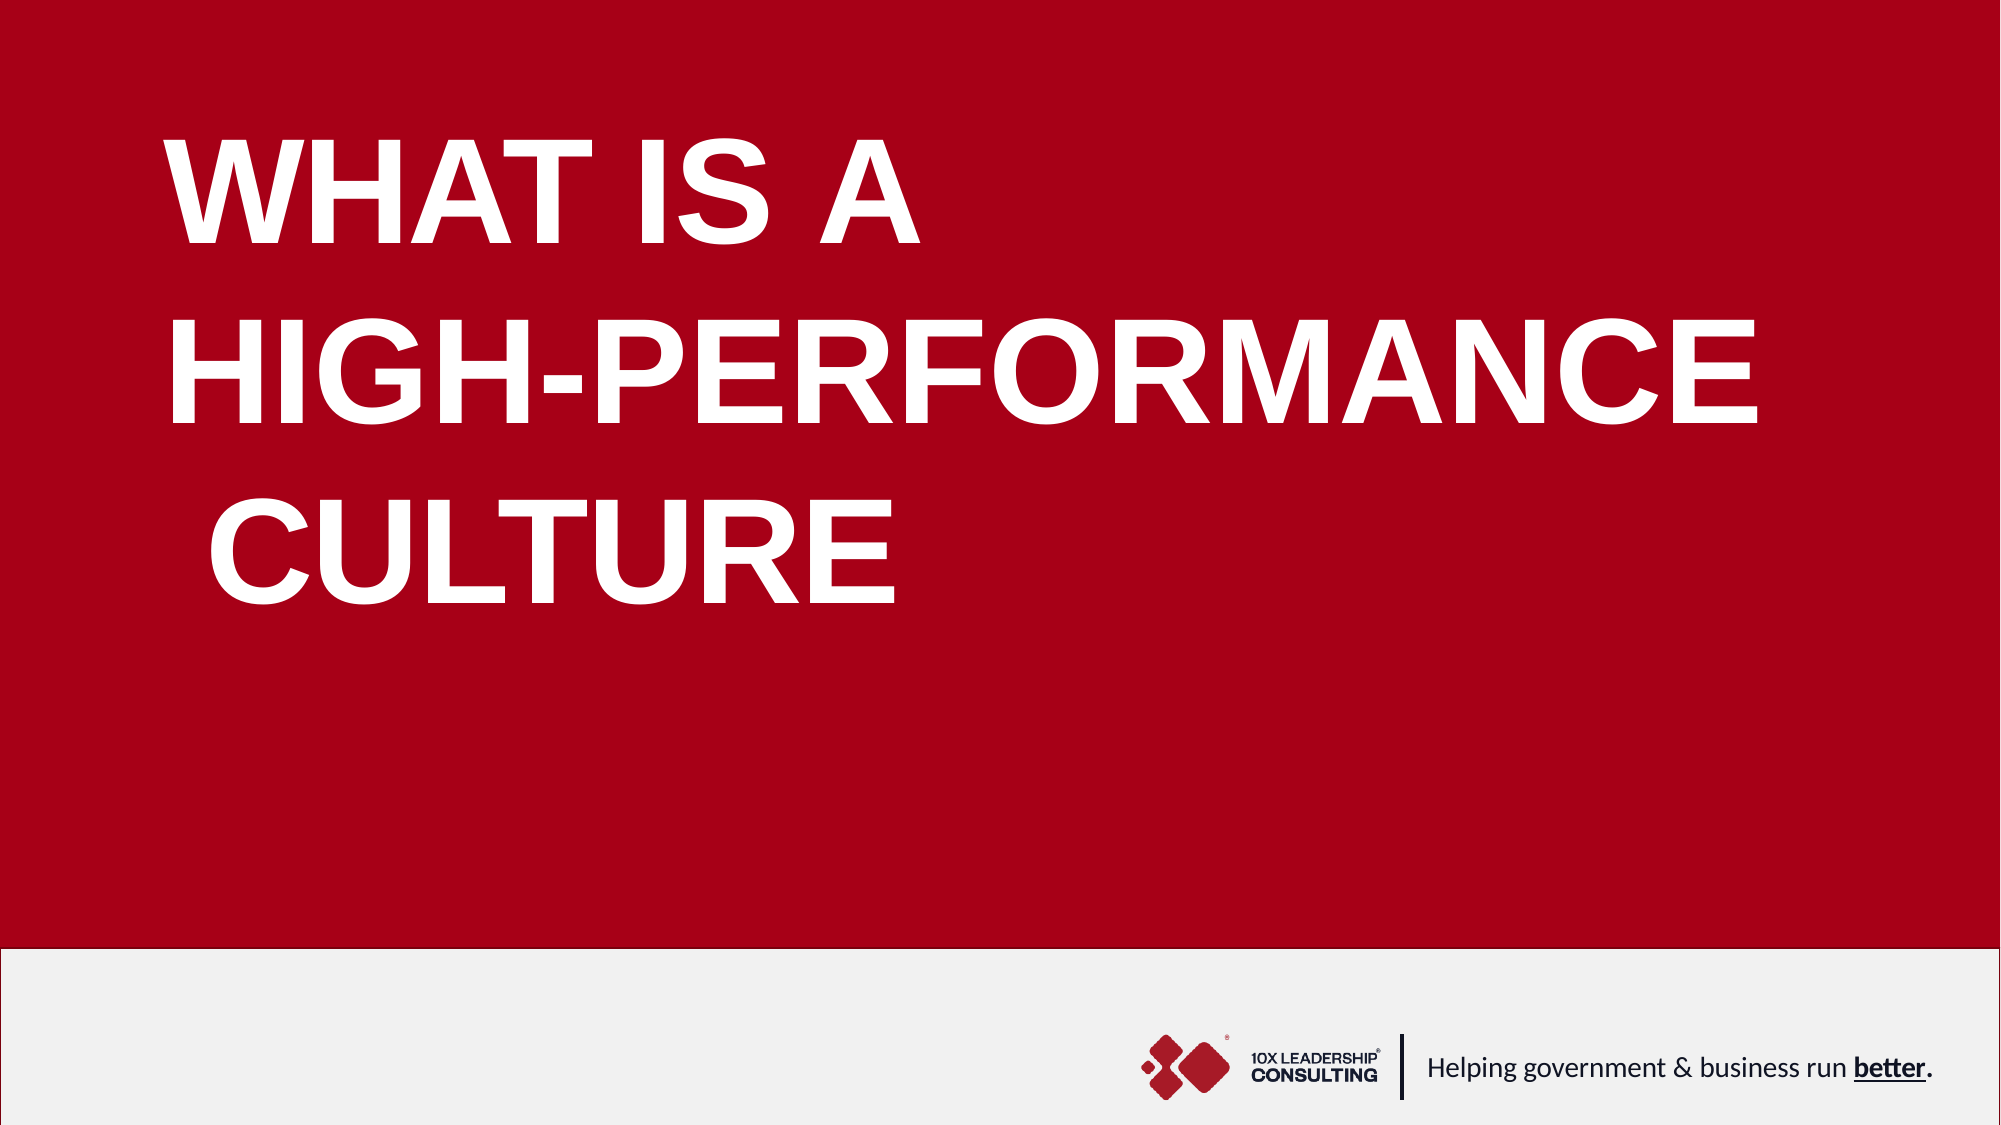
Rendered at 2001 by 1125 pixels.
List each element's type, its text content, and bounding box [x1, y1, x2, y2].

text_box Helping government & business run better. [1425, 1046, 1941, 1084]
title WHAT IS A HIGH-PERFORMANCE CULTURE [161, 91, 1767, 634]
picture [1129, 1022, 1392, 1113]
